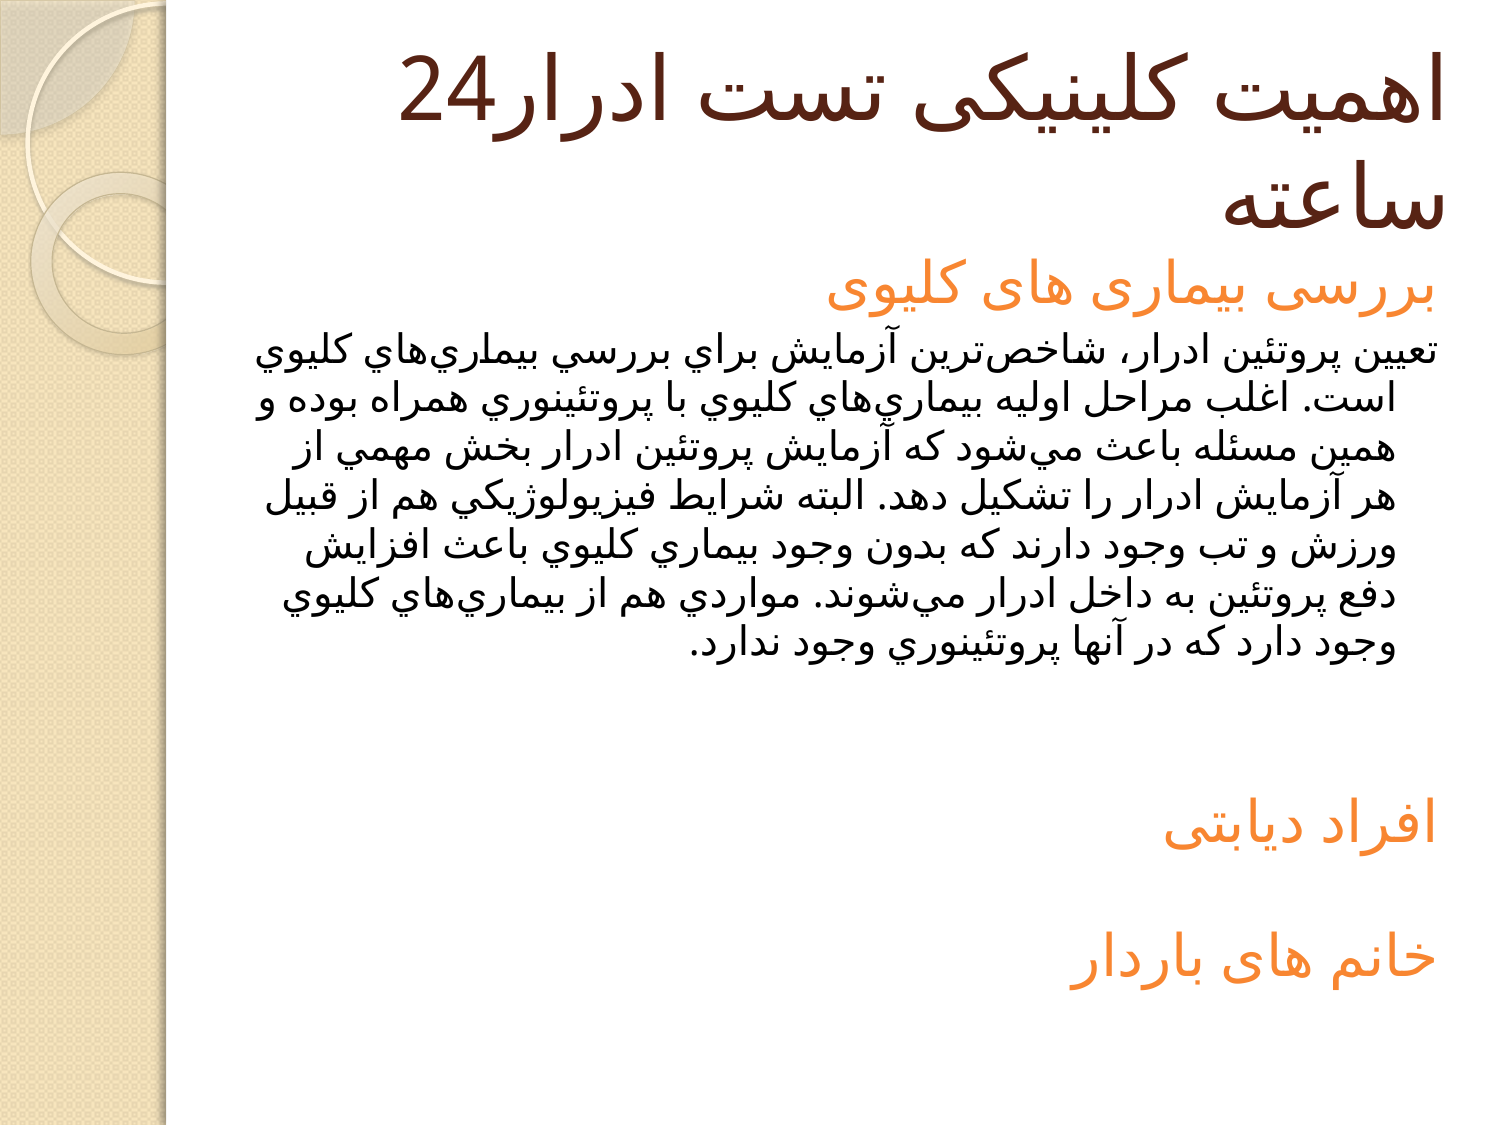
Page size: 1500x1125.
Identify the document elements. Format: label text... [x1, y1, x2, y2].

title اهمیت کلینیکی تست ادرار24 ساعته [235, 45, 1466, 233]
list بررسی بیماری های کلیوی تعيين پروتئين ادرار، شاخص‌ترين آزمايش براي بررسي بيماري‌هاي كليوي است. اغلب مراحل اوليه بيماري‌هاي كليوي با پروتئينوري همراه بوده و همين مسئله باعث مي‌شود كه آزمايش پروتئين ادرار بخش مهمي از هر آزمايش ادرار را تشكيل دهد. البته شرايط فيزيولوژيكي هم از قبيل ورزش و تب وجود دارند كه بدون وجود بيماري كليوي باعث افزايش دفع پروتئين به داخل ادرار مي‌شوند. مواردي هم از بيماري‌هاي كليوي وجود دارد كه در آنها پروتئينوري وجود ندارد. افراد دیابتی خانم های باردار [235, 237, 1466, 1025]
